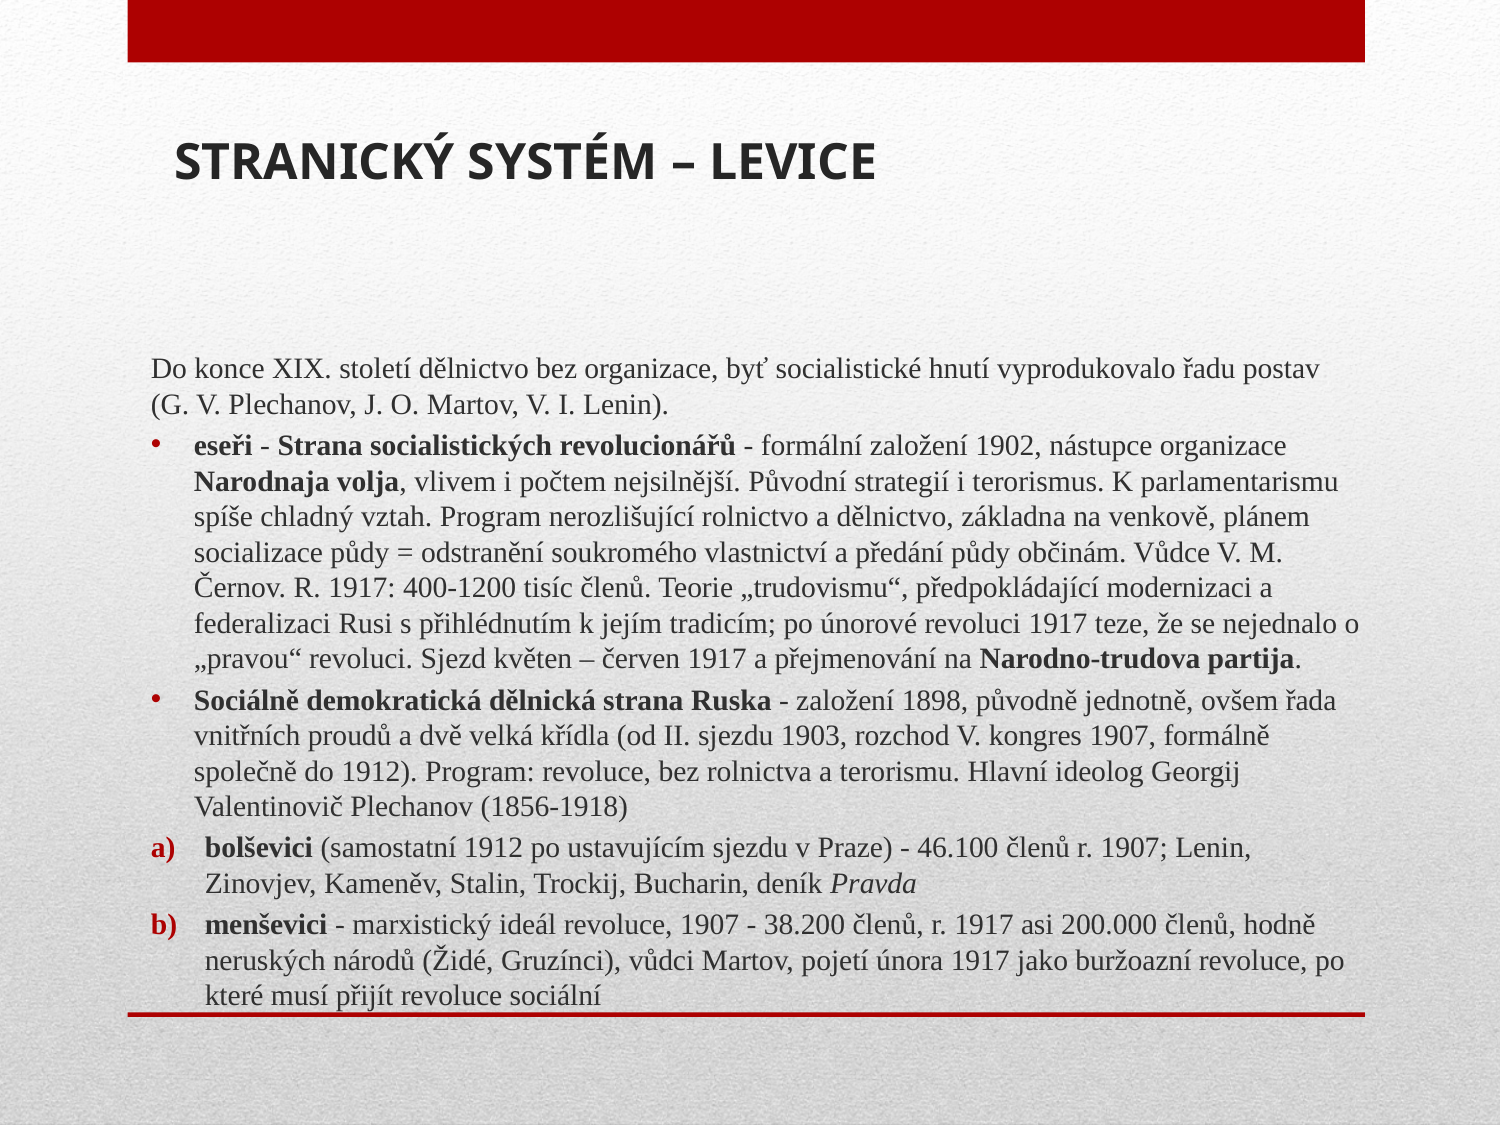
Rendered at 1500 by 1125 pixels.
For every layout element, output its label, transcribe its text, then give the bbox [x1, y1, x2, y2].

title STRANICKÝ SYSTÉM – LEVICE [159, 113, 1272, 198]
list Do konce XIX. století dělnictvo bez organizace, byť socialistické hnutí vyprodukovalo řadu postav (G. V. Plechanov, J. O. Martov, V. I. Lenin). eseři - Strana socialistických revolucionářů - formální založení 1902, nástupce organizace Narodnaja volja, vlivem i počtem nejsilnější. Původní strategií i terorismus. K parlamentarismu spíše chladný vztah. Program nerozlišující rolnictvo a dělnictvo, základna na venkově, plánem socializace půdy = odstranění soukromého vlastnictví a předání půdy občinám. Vůdce V. M. Černov. R. 1917: 400-1200 tisíc členů. Teorie „trudovismu“, předpokládající modernizaci a federalizaci Rusi s přihlédnutím k jejím tradicím; po únorové revoluci 1917 teze, že se nejednalo o „pravou“ revoluci. Sjezd květen – červen 1917 a přejmenování na Narodno-trudova partija. Sociálně demokratická dělnická strana Ruska - založení 1898, původně jednotně, ovšem řada vnitřních proudů a dvě velká křídla (od II. sjezdu 1903, rozchod V. kongres 1907, formálně společně do 1912). Program: revoluce, bez rolnictva a terorismu. Hlavní ideolog Georgij Valentinovič Plechanov (1856-1918) bolševici (samostatní 1912 po ustavujícím sjezdu v Praze) - 46.100 členů r. 1907; Lenin, Zinovjev, Kameněv, Stalin, Trockij, Bucharin, deník Pravda menševici - marxistický ideál revoluce, 1907 - 38.200 členů, r. 1917 asi 200.000 členů, hodně neruských národů (Židé, Gruzínci), vůdci Martov, pojetí února 1917 jako buržoazní revoluce, po které musí přijít revoluce sociální [135, 326, 1376, 1035]
